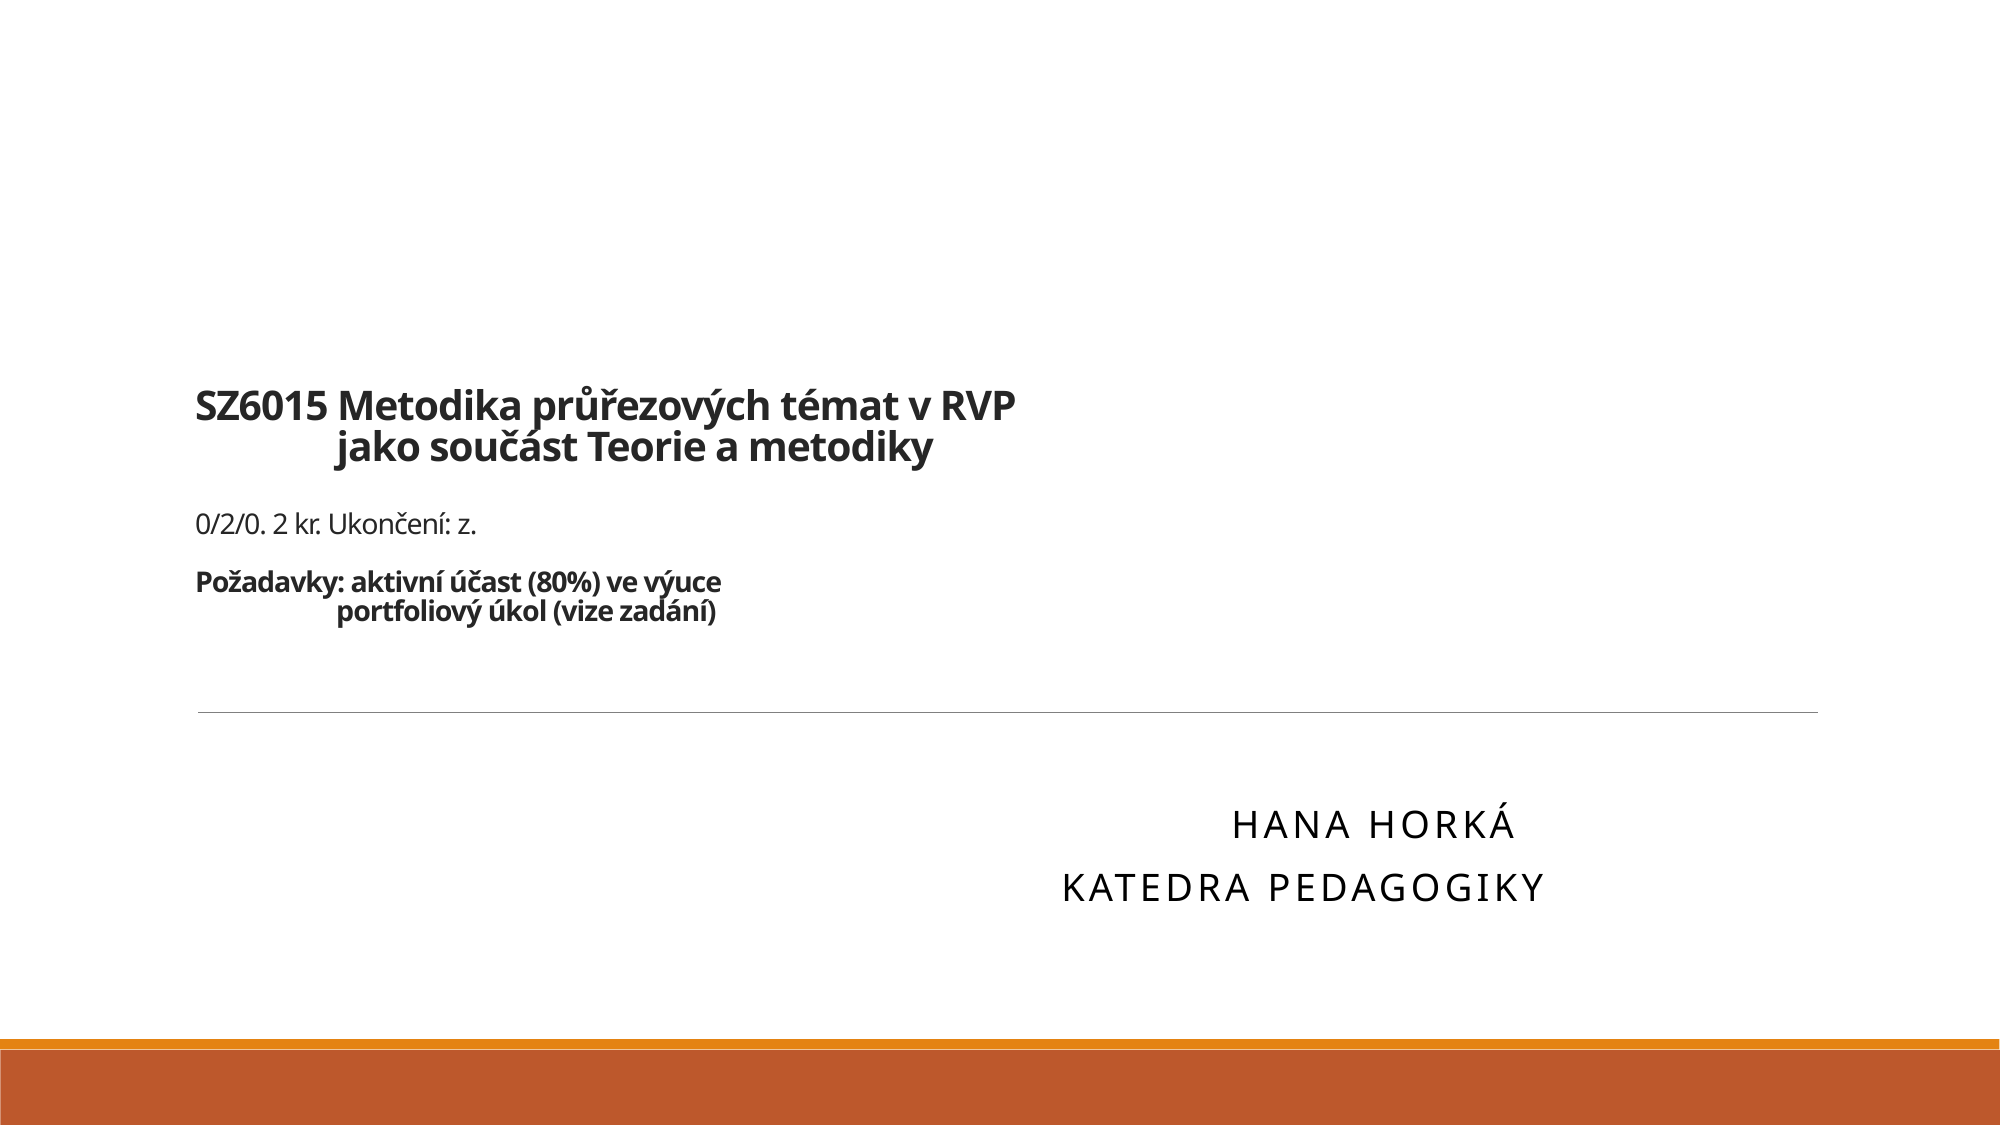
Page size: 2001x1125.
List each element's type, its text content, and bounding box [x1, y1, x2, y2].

subtitle Hana Horká katedra pedagogiky [180, 730, 1831, 919]
title SZ6015 Metodika průřezových témat v RVP jako součást Teorie a metodiky 0/2/0. 2 kr. Ukončení: z. Požadavky: aktivní účast (80%) ve výuce portfoliový úkol (vize zadání) [180, 124, 1830, 710]
